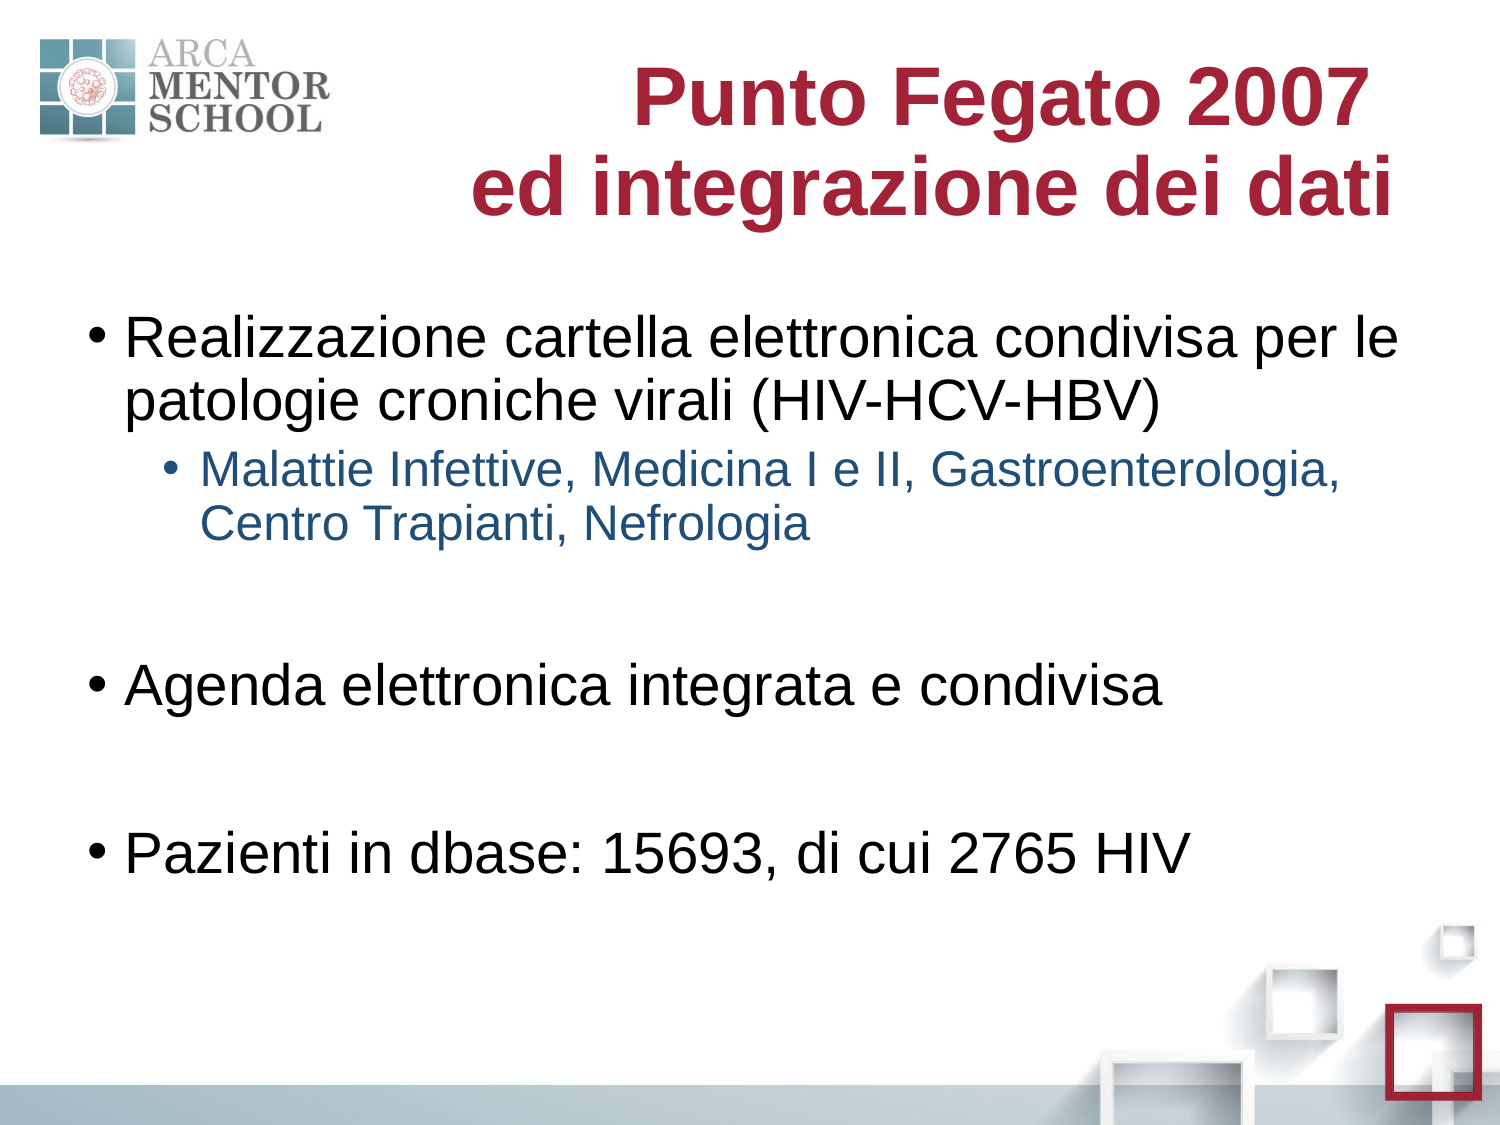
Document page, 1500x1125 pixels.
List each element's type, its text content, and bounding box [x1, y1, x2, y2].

title Punto Fegato 2007 ed integrazione dei dati [356, 46, 1411, 299]
list Realizzazione cartella elettronica condivisa per le patologie croniche virali (HIV-HCV-HBV) Malattie Infettive, Medicina I e II, Gastroenterologia, Centro Trapianti, Nefrologia Agenda elettronica integrata e condivisa Pazienti in dbase: 15693, di cui 2765 HIV [71, 299, 1452, 1014]
picture [0, 0, 1500, 1125]
